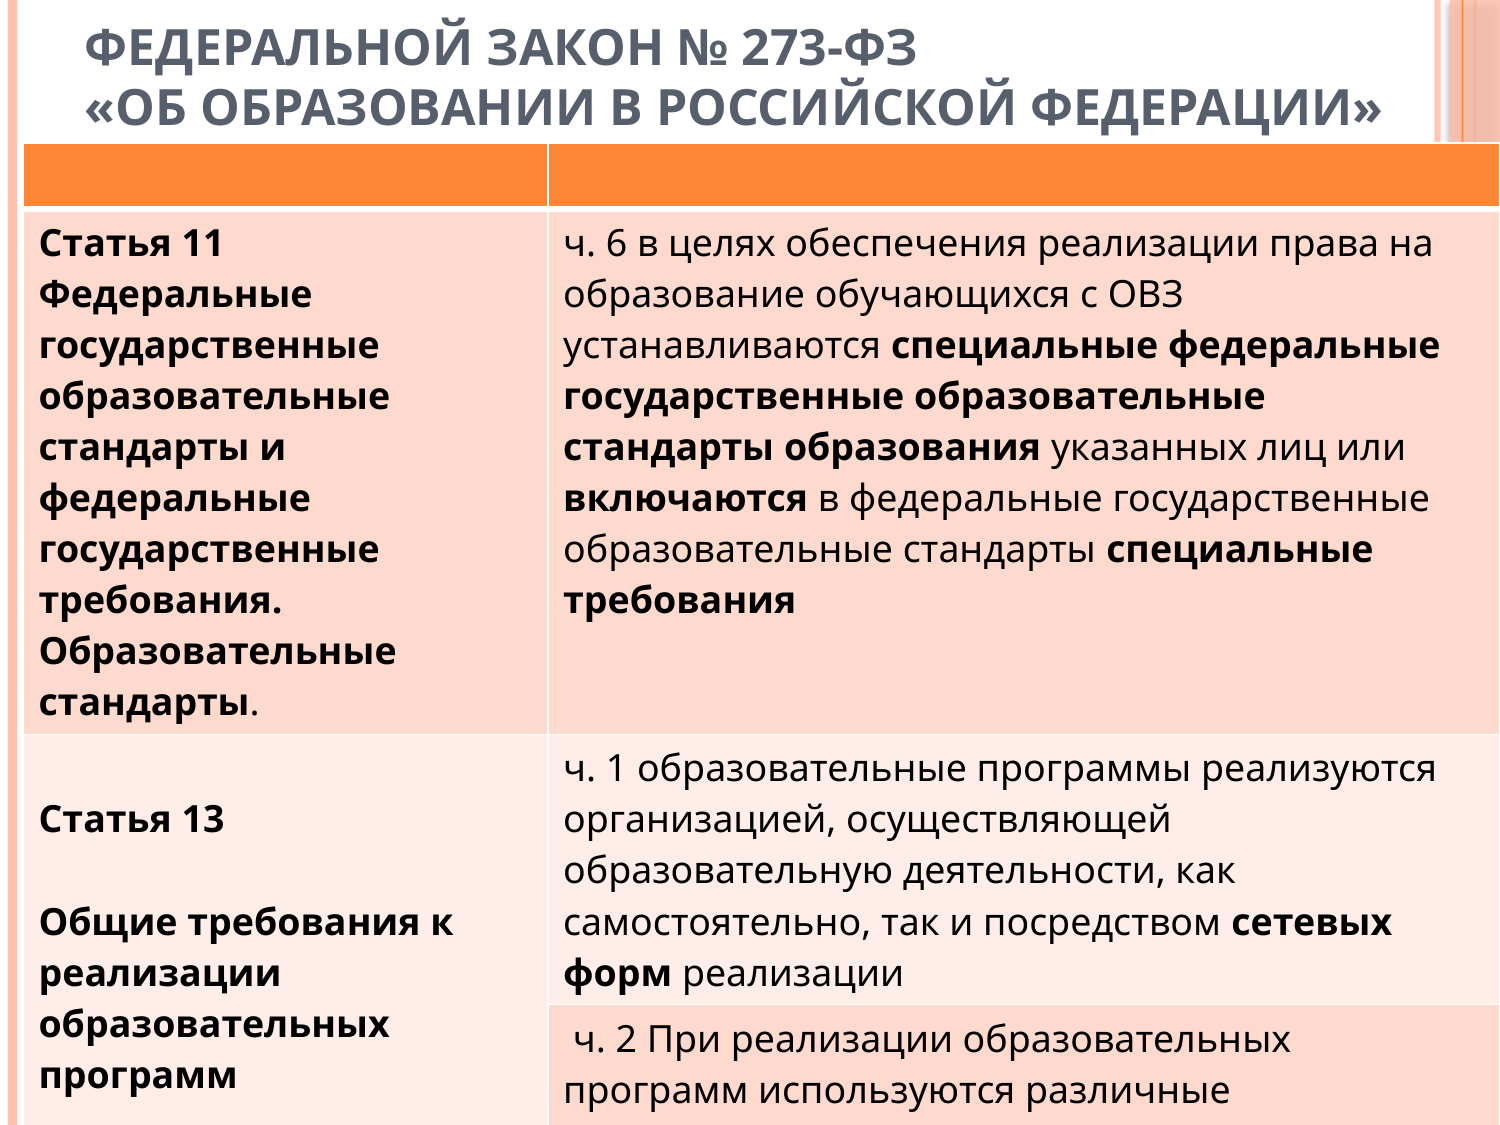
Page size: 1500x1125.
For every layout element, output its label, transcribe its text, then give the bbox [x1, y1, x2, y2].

table_cell ч. 6 в целях обеспечения реализации права на образование обучающихся с ОВЗ устанавливаются специальные федеральные государственные образовательные стандарты образования указанных лиц или включаются в федеральные государственные образовательные стандарты специальные требования [549, 212, 1499, 734]
table_header [24, 144, 547, 206]
table_header [549, 144, 1499, 206]
table_cell ч. 1 образовательные программы реализуются организацией, осуществляющей образовательную деятельности, как самостоятельно, так и посредством сетевых форм реализации [549, 735, 1499, 1004]
title Федеральной закон № 273-ФЗ «Об образовании в Российской Федерации» [70, 23, 1425, 142]
table_cell Статья 13 Общие требования к реализации образовательных программ [24, 735, 547, 1125]
table_cell Статья 11 Федеральные государственные образовательные стандарты и федеральные государственные требования. Образовательные стандарты. [24, 212, 547, 734]
table_cell ч. 2 При реализации образовательных программ используются различные образовательные технологии, в том числе дистанционные образовательные технологии, электронное обучение. [549, 1005, 1499, 1125]
